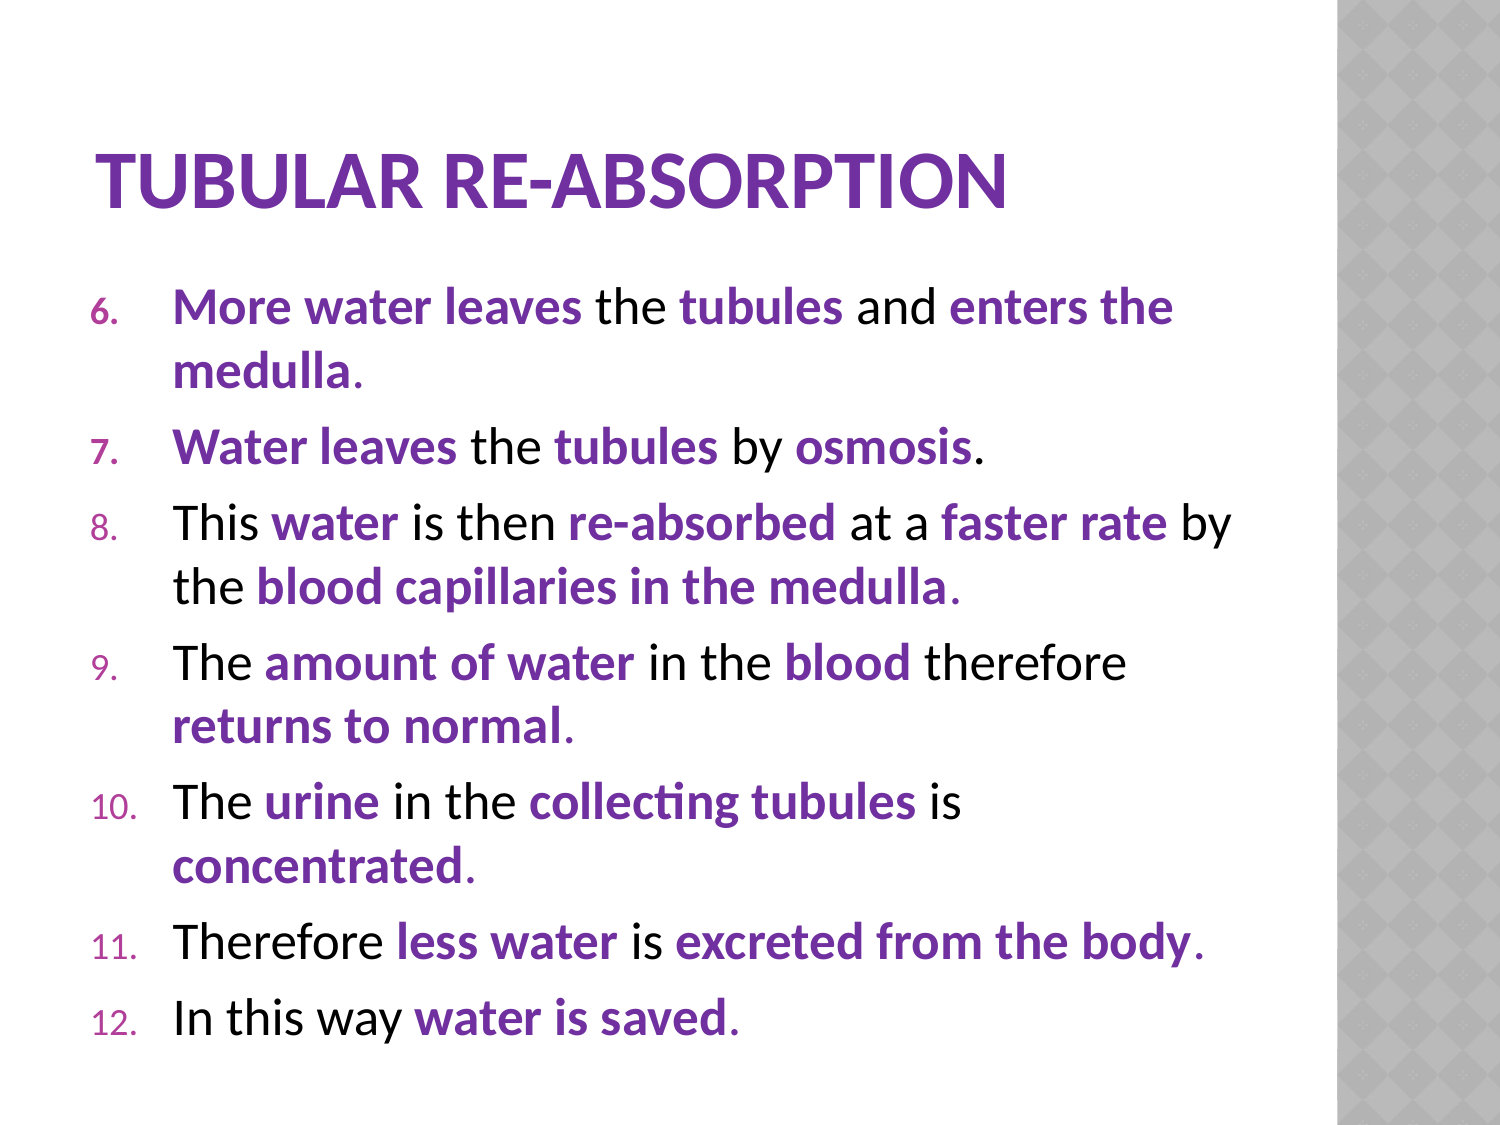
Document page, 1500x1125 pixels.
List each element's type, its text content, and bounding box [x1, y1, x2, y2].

list More water leaves the tubules and enters the medulla. Water leaves the tubules by osmosis. This water is then re-absorbed at a faster rate by the blood capillaries in the medulla. The amount of water in the blood therefore returns to normal. The urine in the collecting tubules is concentrated. Therefore less water is excreted from the body. In this way water is saved. [75, 264, 1263, 1059]
title Tubular Re-absorption [87, 37, 1275, 225]
